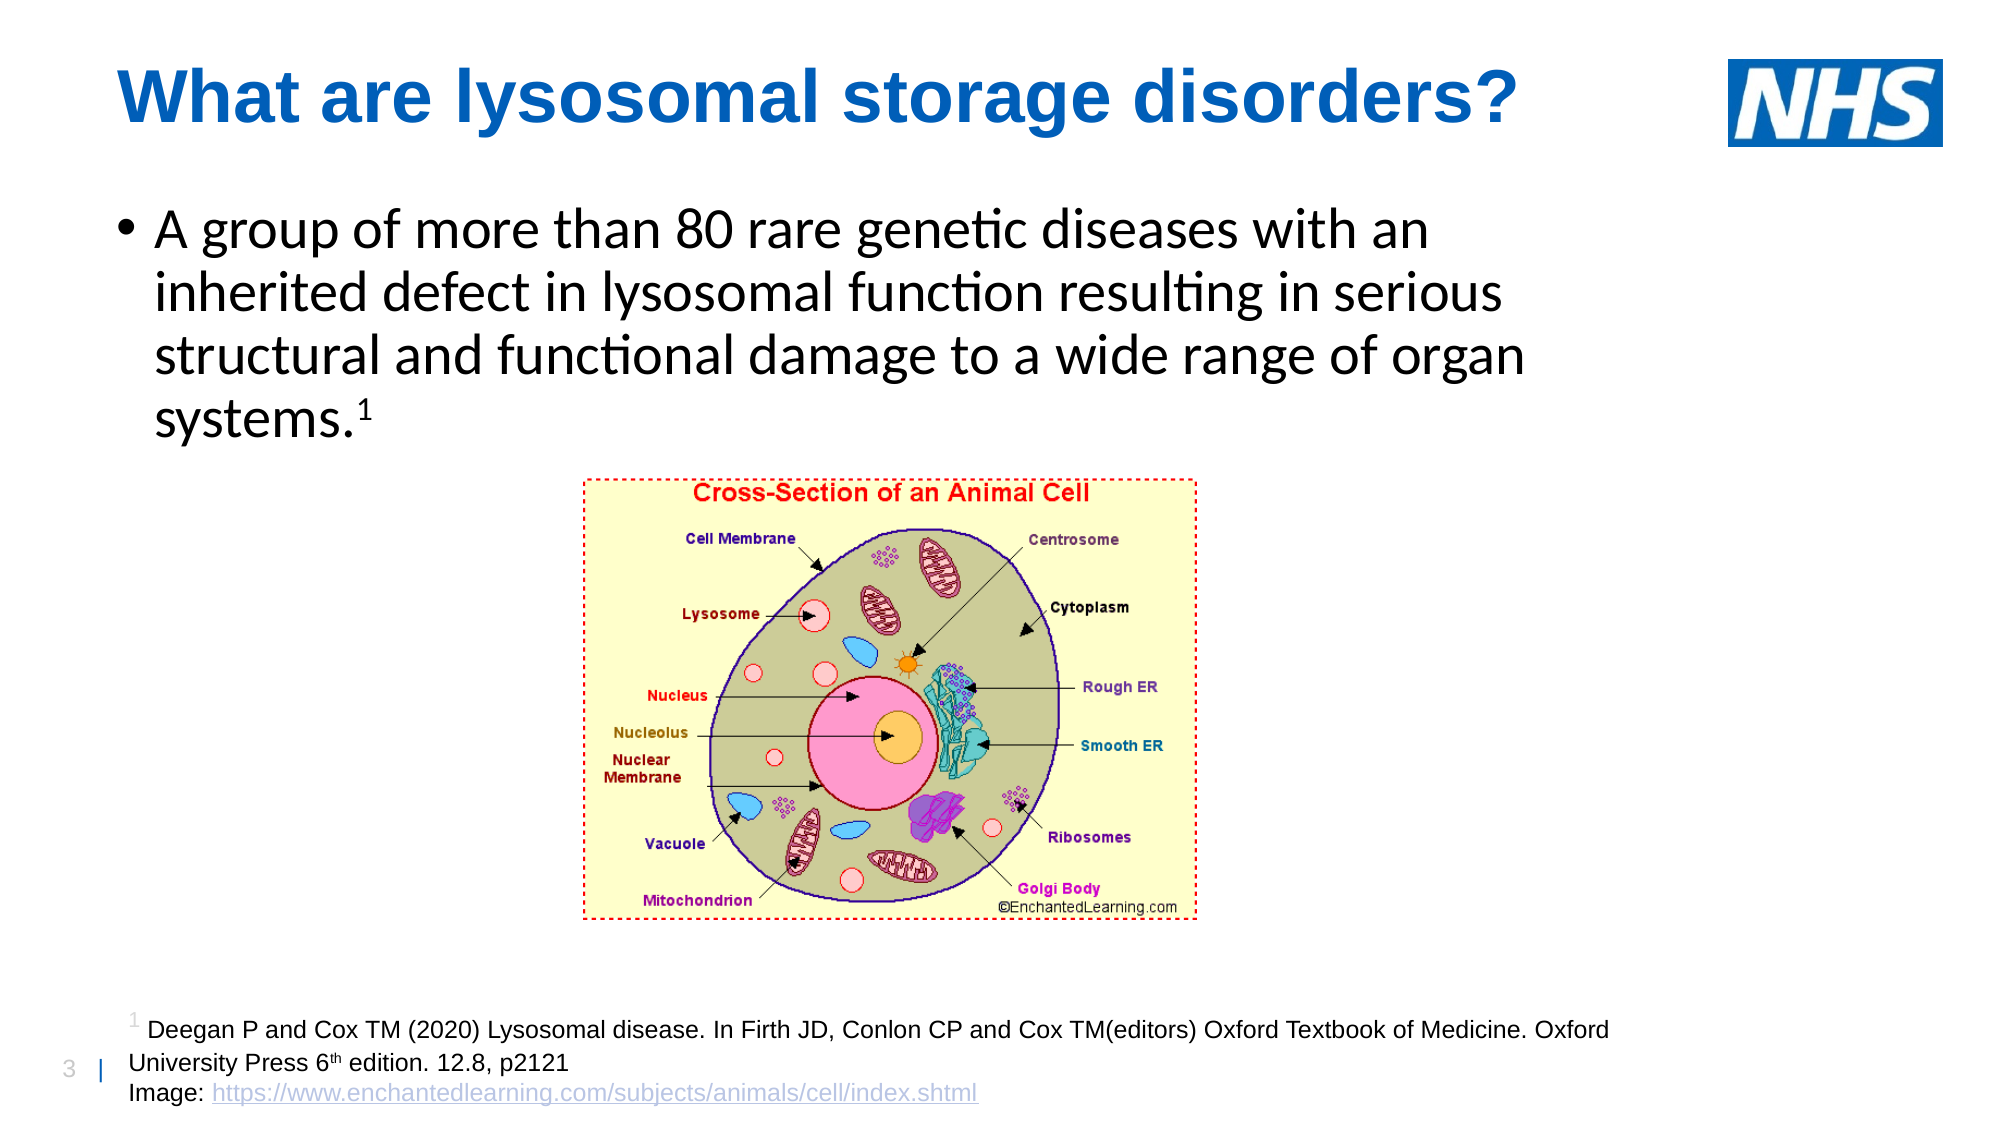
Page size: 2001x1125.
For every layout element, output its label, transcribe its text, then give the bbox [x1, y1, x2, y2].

picture [583, 473, 1197, 920]
title What are lysosomal storage disorders? [101, 19, 1827, 178]
text_box A group of more than 80 rare genetic diseases with an inherited defect in lysosomal function resulting in serious structural and functional damage to a wide range of organ systems.1 [101, 190, 1550, 458]
picture [1827, 59, 1943, 147]
footer 1 Deegan P and Cox TM (2020) Lysosomal disease. In Firth JD, Conlon CP and Cox TM(editors) Oxford Textbook of Medicine. Oxford University Press 6th edition. 12.8, p2121 Image: https://www.enchantedlearning.com/subjects/animals/cell/index.shtml [113, 1038, 1743, 1099]
